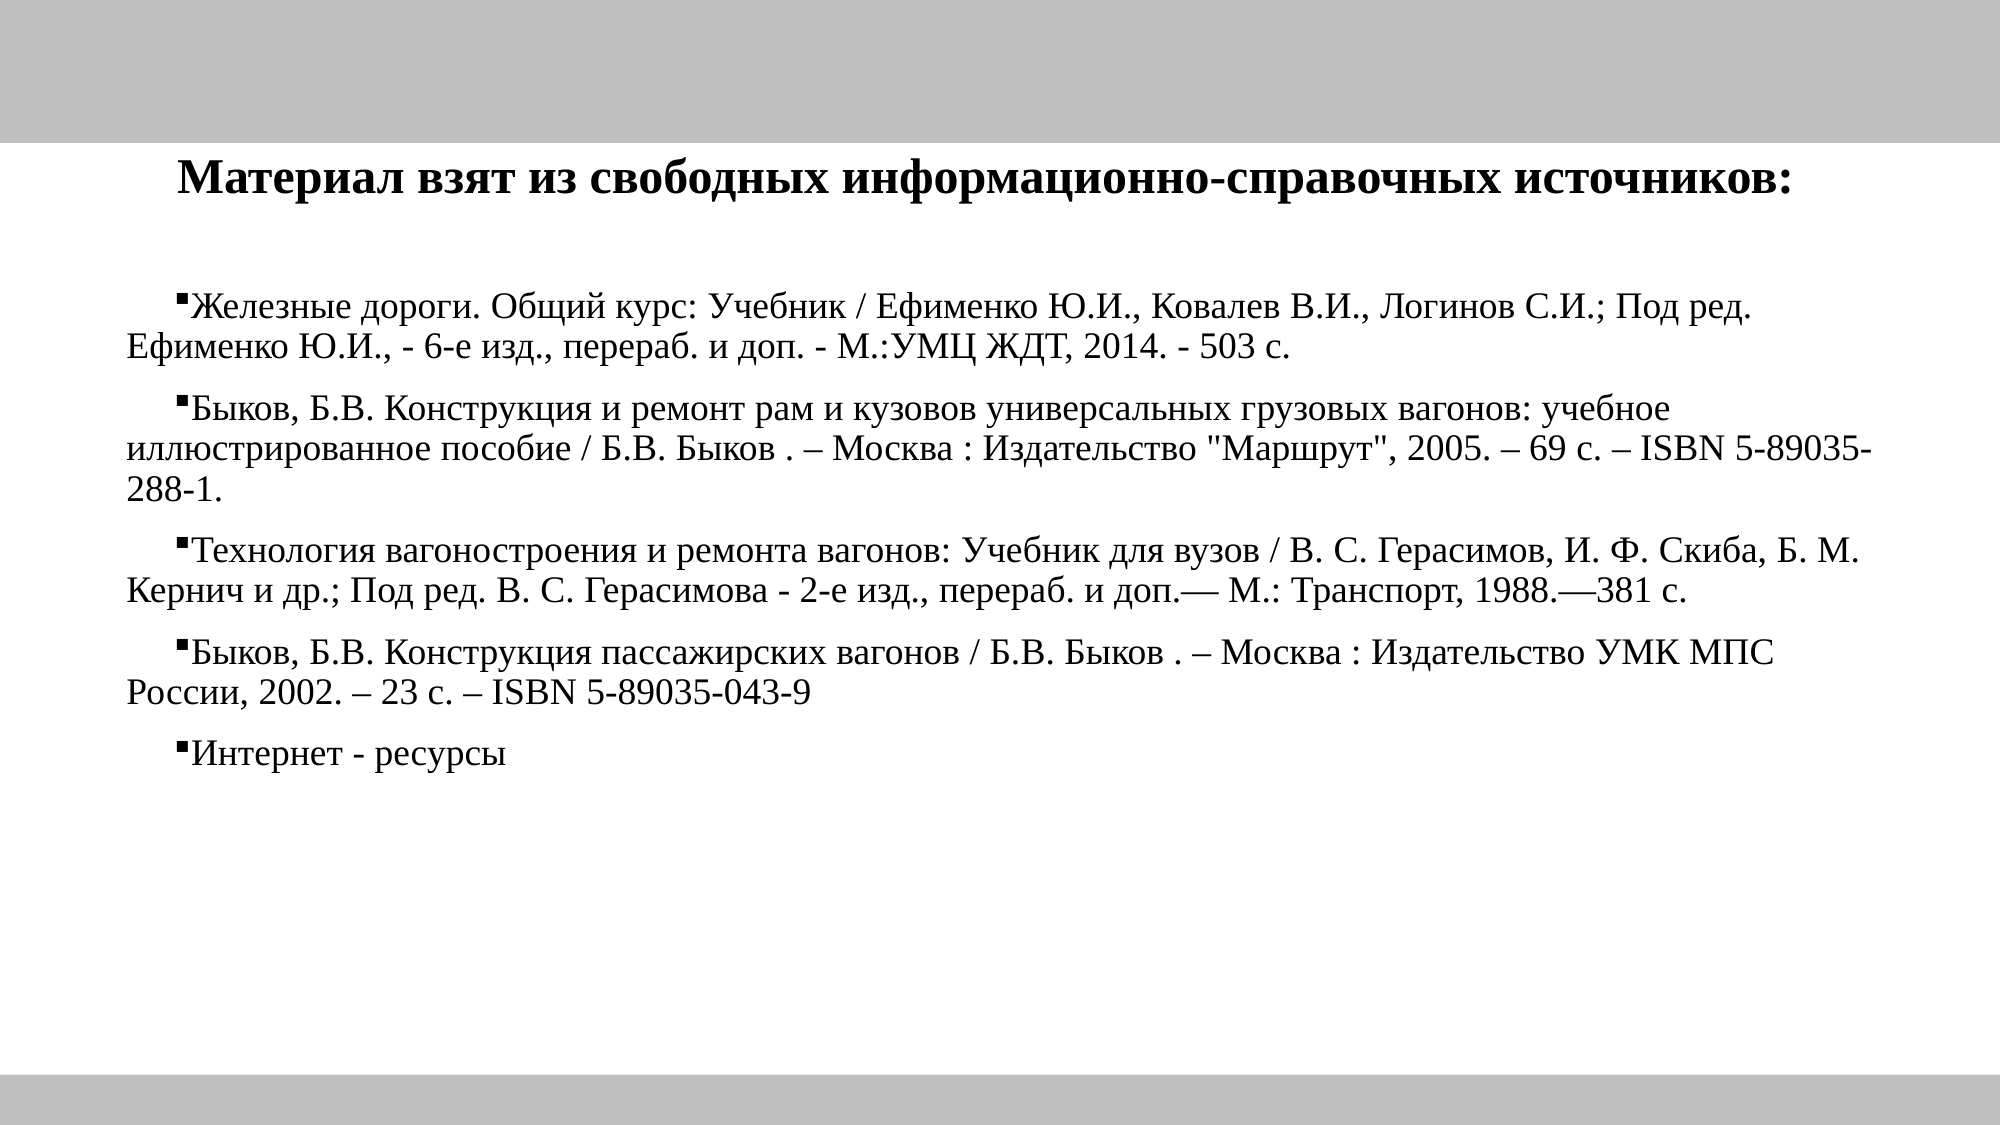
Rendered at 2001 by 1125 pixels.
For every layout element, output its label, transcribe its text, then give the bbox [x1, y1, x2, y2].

text_box [0, 1074, 2000, 1125]
text_box [0, 0, 2000, 143]
list Материал взят из свободных информационно-справочных источников: Железные дороги. Общий курс: Учебник / Ефименко Ю.И., Ковалев В.И., Логинов С.И.; Под ред. Ефименко Ю.И., - 6-е изд., перераб. и доп. - М.:УМЦ ЖДТ, 2014. - 503 с. Быков, Б.В. Конструкция и ремонт рам и кузовов универсальных грузовых вагонов: учебное иллюстрированное пособие / Б.В. Быков . – Москва : Издательство "Маршрут", 2005. – 69 c. – ISBN 5-89035-288-1. Технология вагоностроения и ремонта вагонов: Учебник для вузов / В. С. Герасимов, И. Ф. Скиба, Б. М. Кернич и др.; Под ред. В. С. Герасимова - 2-е изд., перераб. и доп.— М.: Транспорт, 1988.—381 с. Быков, Б.В. Конструкция пассажирских вагонов / Б.В. Быков . – Москва : Издательство УМК МПС России, 2002. – 23 c. – ISBN 5-89035-043-9 Интернет - ресурсы [27, 142, 1907, 829]
